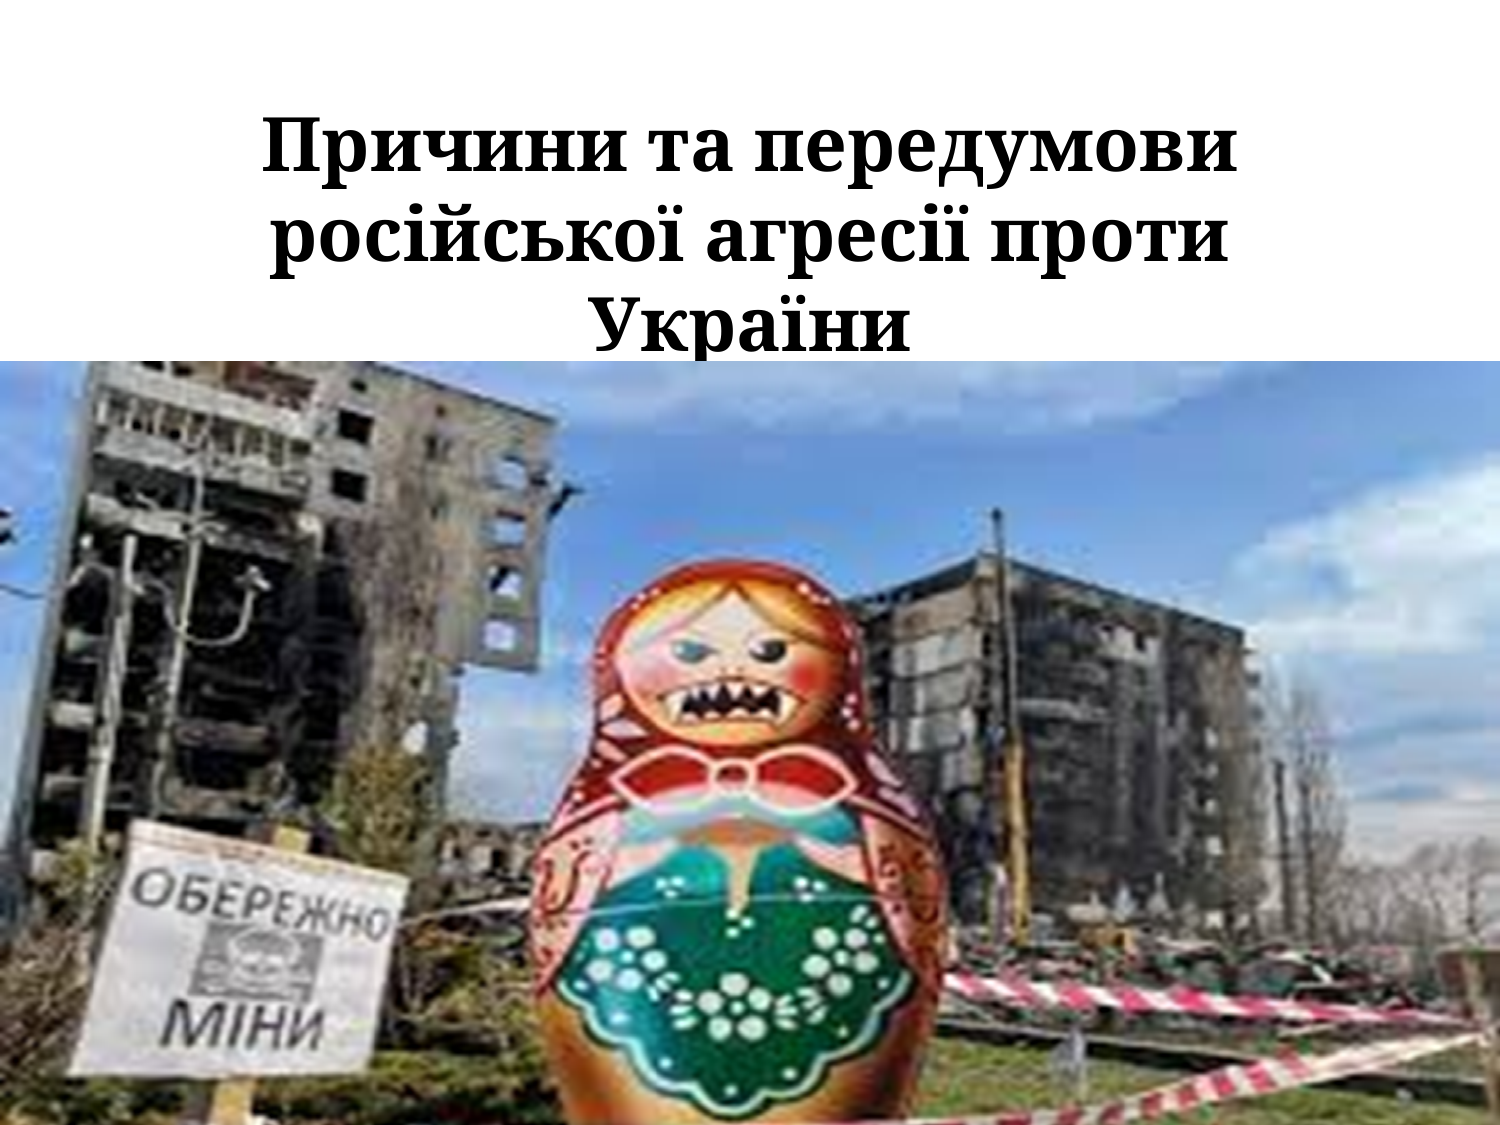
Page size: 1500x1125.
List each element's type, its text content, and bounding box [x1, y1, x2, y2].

title Причини та передумови російської агресії проти України [112, 19, 1388, 360]
picture [0, 361, 1500, 1125]
